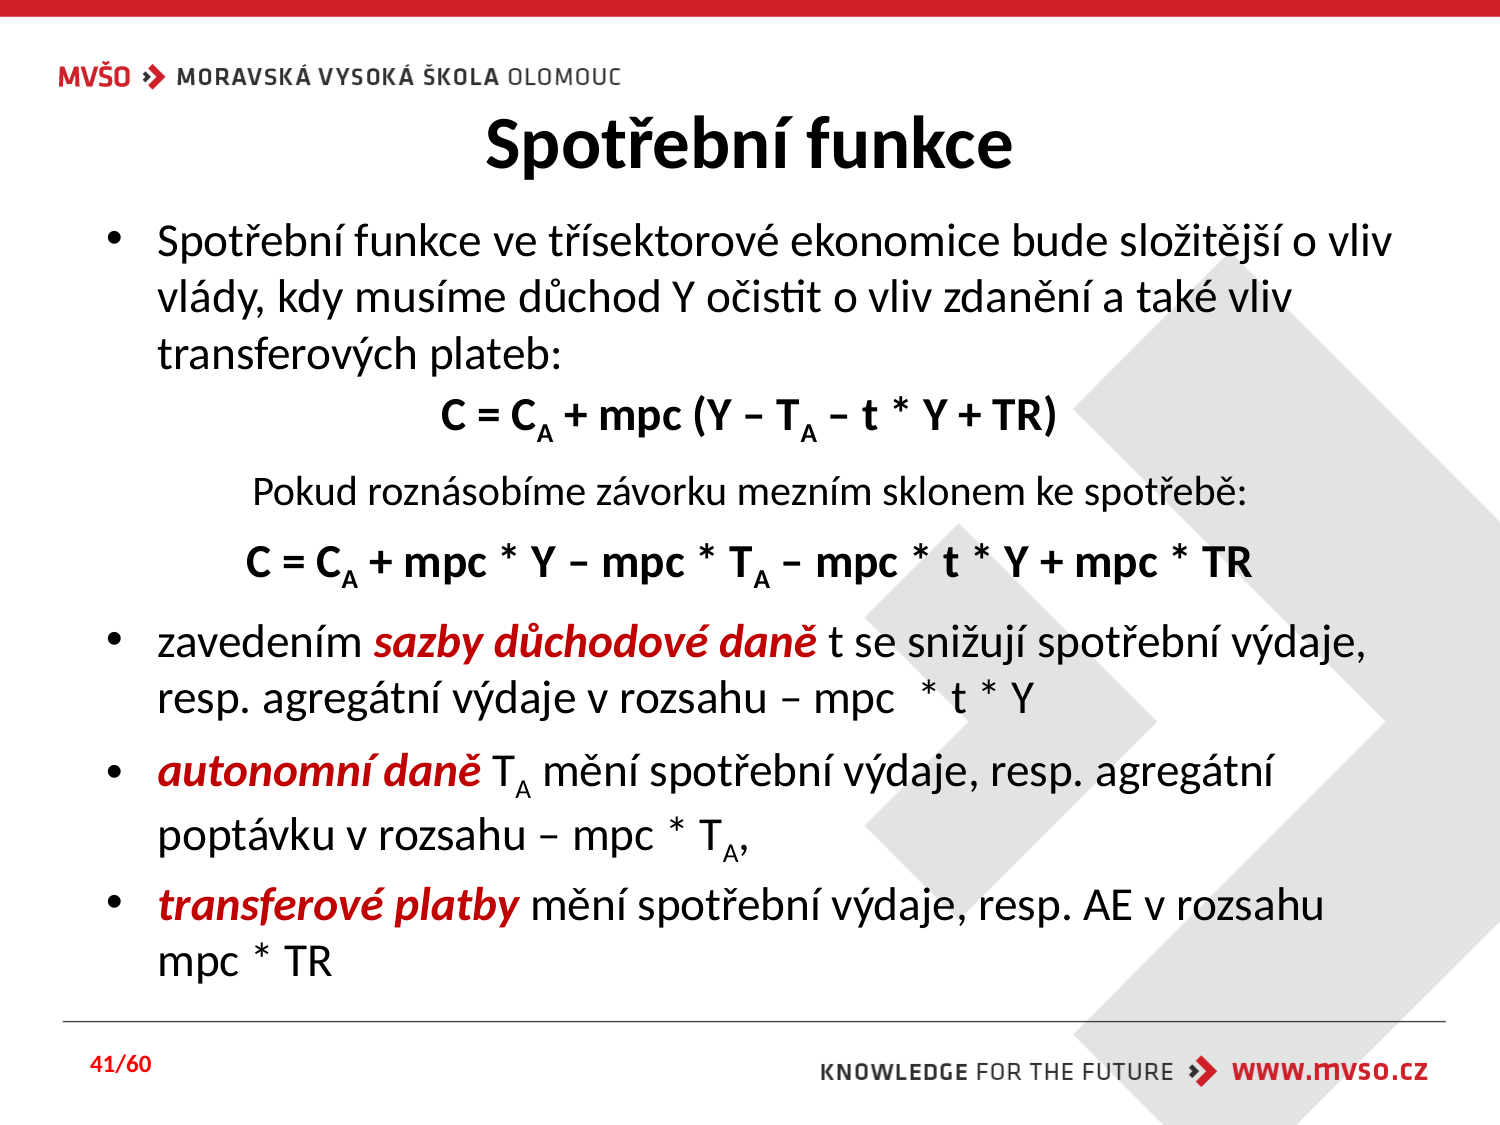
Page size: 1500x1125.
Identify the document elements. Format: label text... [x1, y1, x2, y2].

title Spotřební funkce [75, 45, 1425, 201]
list Spotřební funkce ve třísektorové ekonomice bude složitější o vliv vlády, kdy musíme důchod Y očistit o vliv zdanění a také vliv transferových plateb: C = CA + mpc (Y – TA – t * Y + TR) Pokud roznásobíme závorku mezním sklonem ke spotřebě: C = CA + mpc * Y – mpc * TA – mpc * t * Y + mpc * TR zavedením sazby důchodové daně t se snižují spotřební výdaje, resp. agregátní výdaje v rozsahu – mpc * t * Y autonomní daně TA mění spotřební výdaje, resp. agregátní poptávku v rozsahu – mpc * TA, transferové platby mění spotřební výdaje, resp. AE v rozsahu mpc * TR [75, 334, 1425, 1005]
text_box 41/60 [74, 1040, 213, 1085]
picture [0, 0, 1500, 1125]
text_box [75, 247, 1482, 334]
list Spotřební funkce ve třísektorové ekonomice bude složitější o vliv vlády, kdy musíme důchod Y očistit o vliv zdanění a také vliv transferových plateb: C = CA + mpc (Y – TA – t * Y + TR) Pokud roznásobíme závorku mezním sklonem ke spotřebě: C = CA + mpc * Y – mpc * TA – mpc * t * Y + mpc * TR zavedením sazby důchodové daně t se snižují spotřební výdaje, resp. agregátní výdaje v rozsahu – mpc * t * Y autonomní daně TA mění spotřební výdaje, resp. agregátní poptávku v rozsahu – mpc * TA, transferové platby mění spotřební výdaje, resp. AE v rozsahu mpc * TR [75, 201, 1425, 247]
